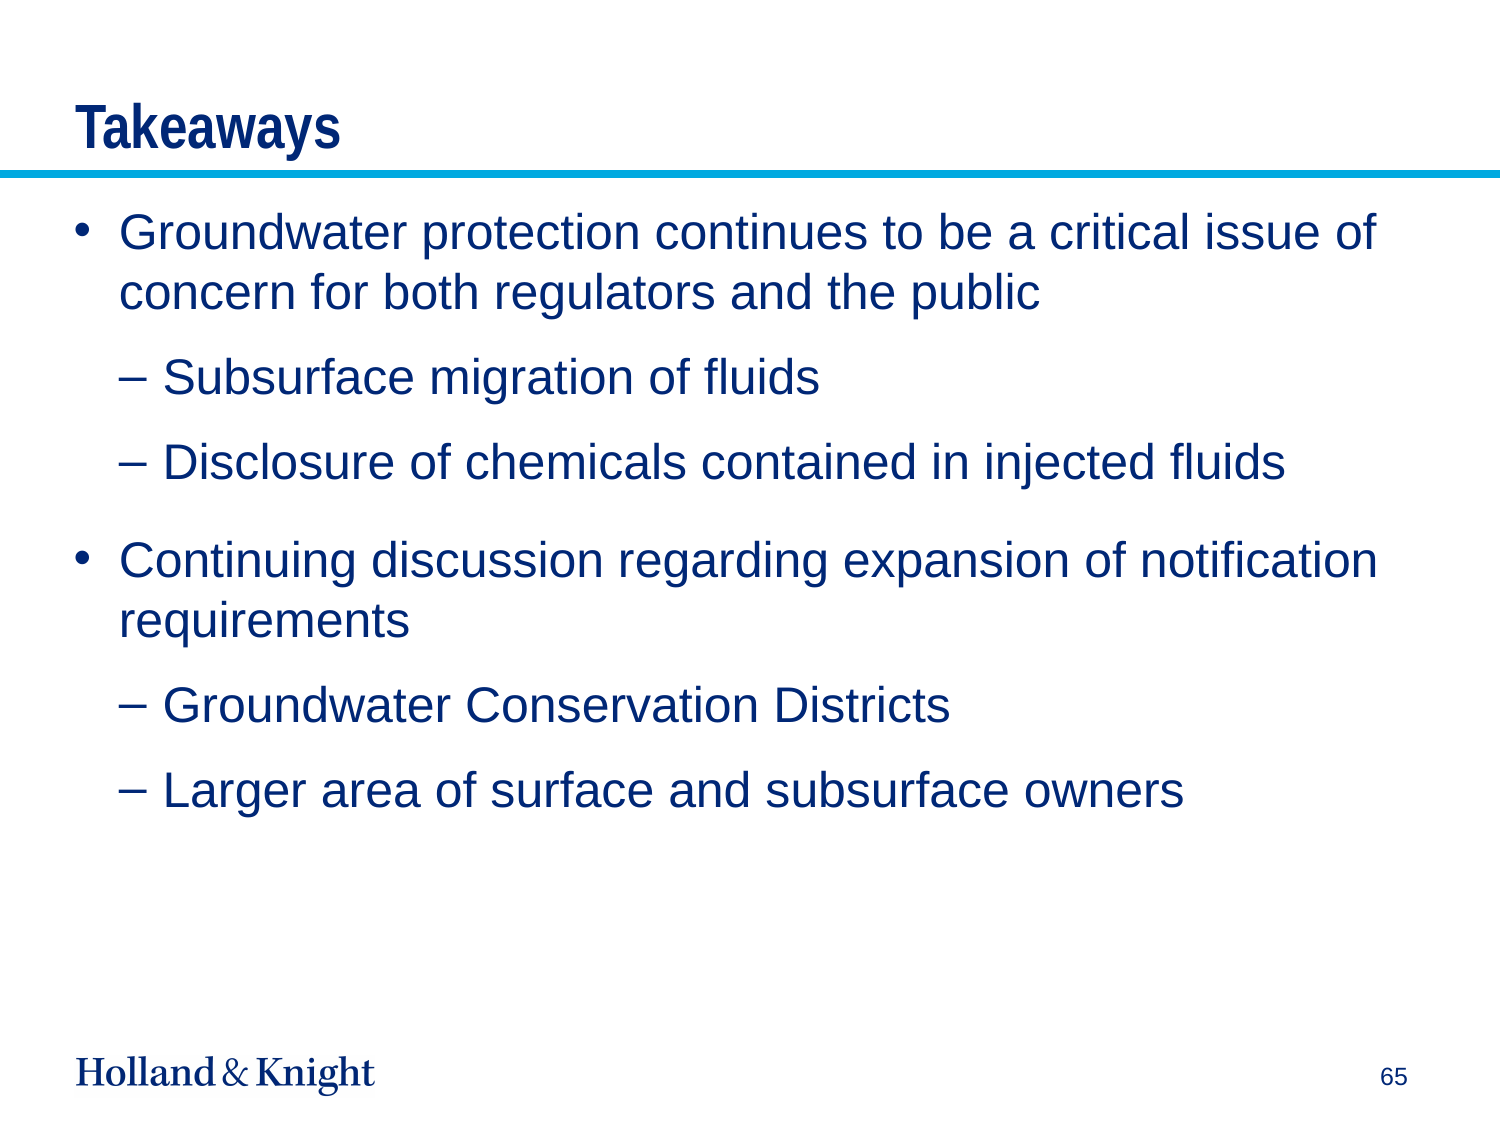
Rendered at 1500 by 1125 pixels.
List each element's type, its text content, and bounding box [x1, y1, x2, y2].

title Takeaways [75, 20, 1425, 169]
picture [74, 1055, 375, 1098]
slide_number 65 [1266, 1057, 1424, 1098]
list Groundwater protection continues to be a critical issue of concern for both regulators and the public Subsurface migration of fluids Disclosure of chemicals contained in injected fluids Continuing discussion regarding expansion of notification requirements Groundwater Conservation Districts Larger area of surface and subsurface owners [73, 199, 1421, 1028]
